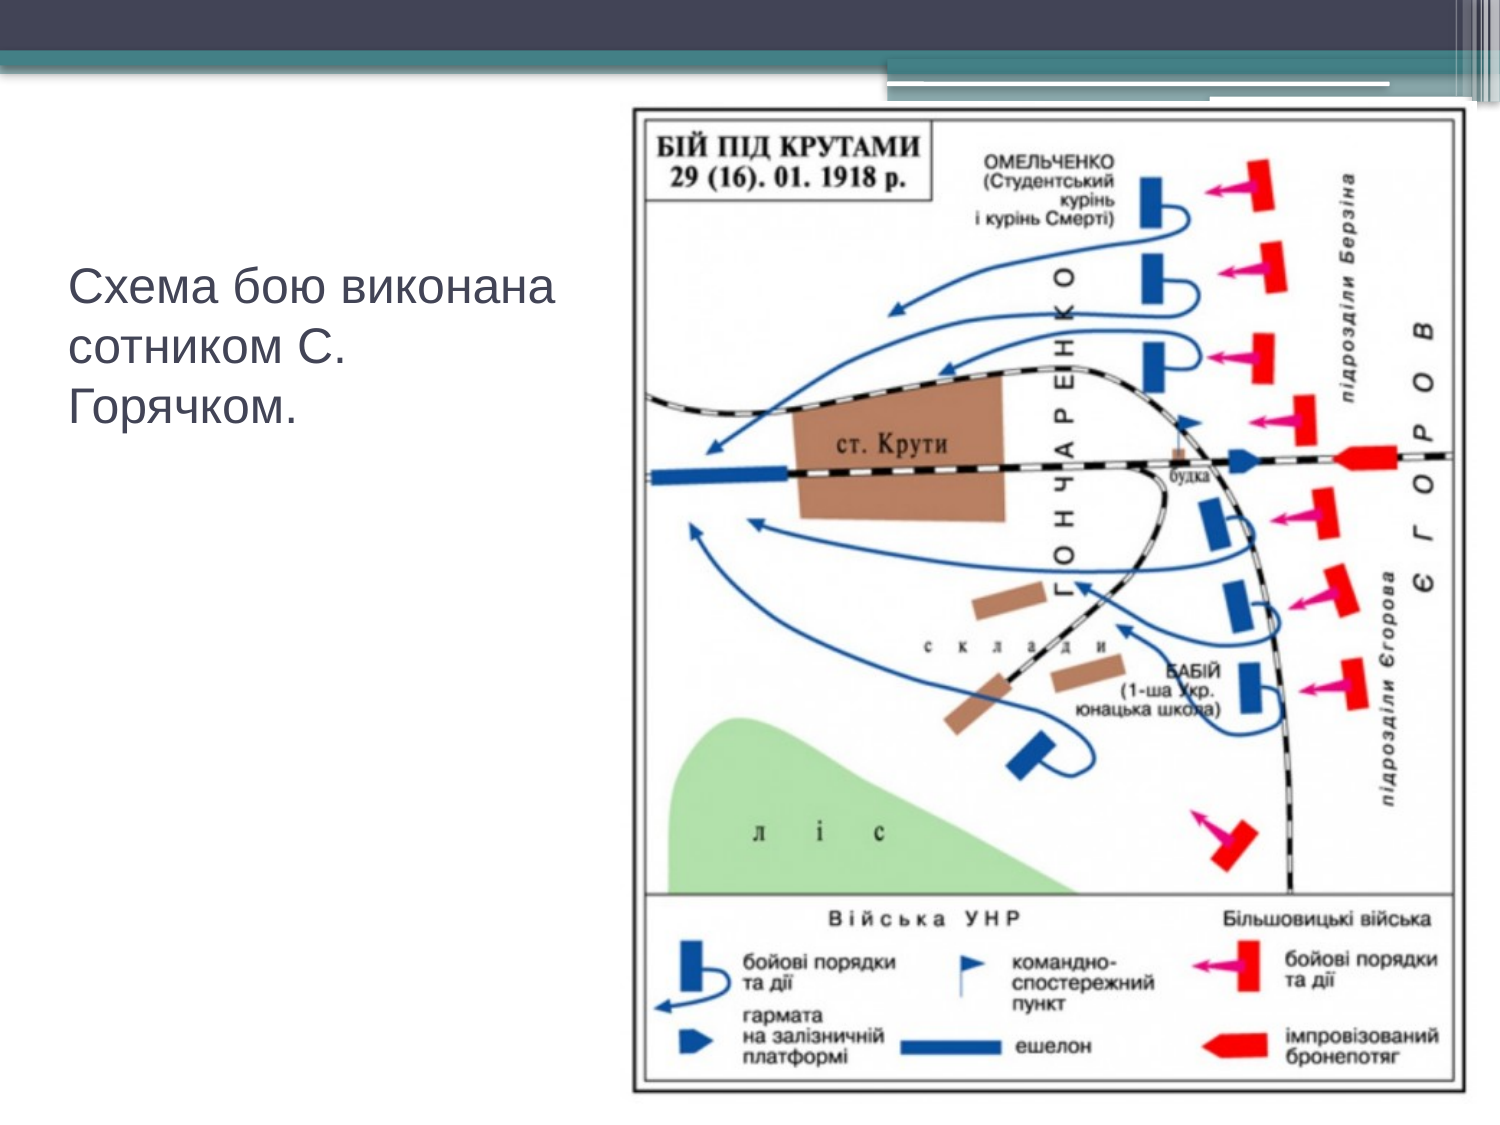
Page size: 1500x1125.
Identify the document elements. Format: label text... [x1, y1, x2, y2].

title Схема бою виконана сотником С. Горячком. [53, 54, 597, 634]
picture [619, 101, 1477, 1104]
